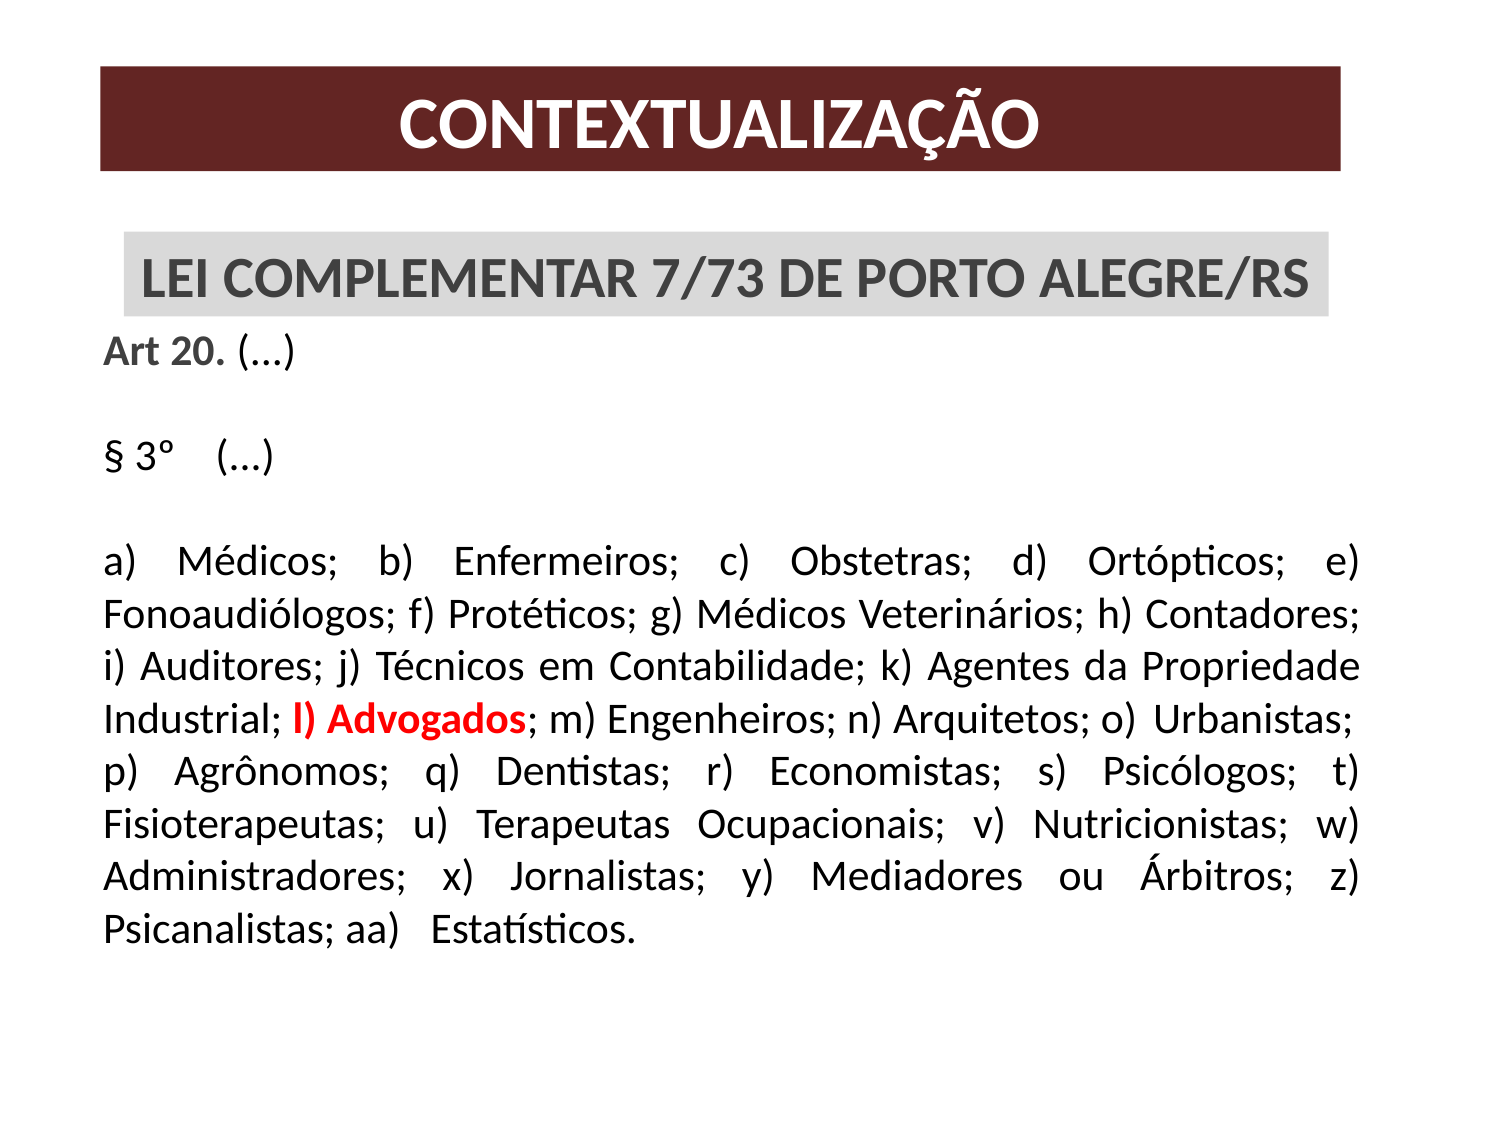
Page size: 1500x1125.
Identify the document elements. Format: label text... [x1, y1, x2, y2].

text_box Art 20. (...) § 3º (...) a) Médicos; b) Enfermeiros; c) Obstetras; d) Ortópticos; e) Fonoaudiólogos; f) Protéticos; g) Médicos Veterinários; h) Contadores; i) Auditores; j) Técnicos em Contabilidade; k) Agentes da Propriedade Industrial; l) Advogados; m) Engenheiros; n) Arquitetos; o) Urbanistas; p) Agrônomos; q) Dentistas; r) Economistas; s) Psicólogos; t) Fisioterapeutas; u) Terapeutas Ocupacionais; v) Nutricionistas; w) Administradores; x) Jornalistas; y) Mediadores ou Árbitros; z) Psicanalistas; aa) Estatísticos. [88, 314, 1376, 1012]
title Contextualização [100, 66, 1341, 172]
text_box Lei Complementar 7/73 de Porto Alegre/RS [123, 231, 1329, 314]
